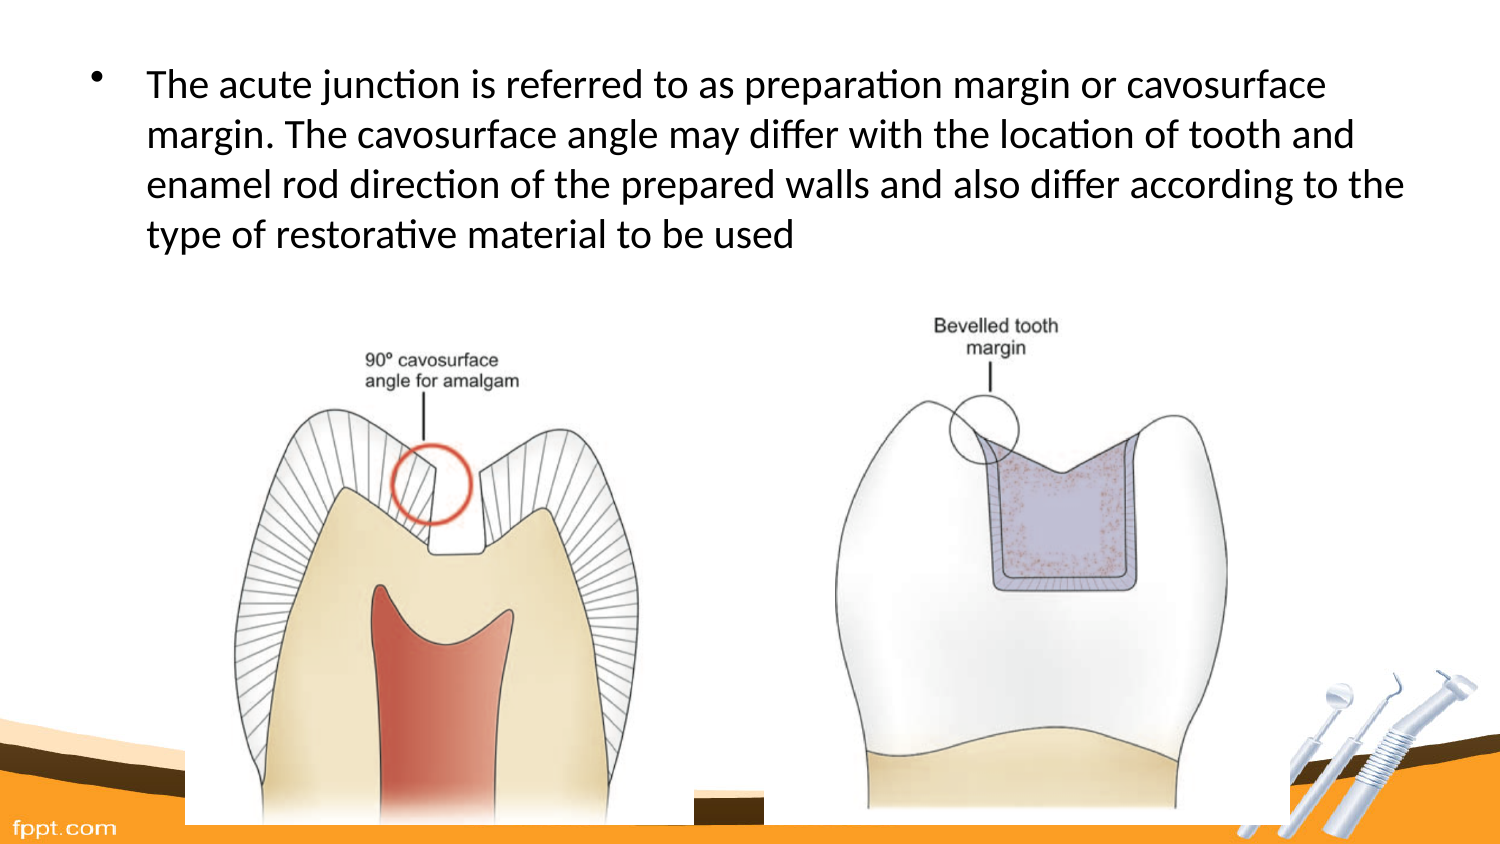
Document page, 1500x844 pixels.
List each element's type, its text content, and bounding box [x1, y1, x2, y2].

picture [0, 0, 1500, 844]
list The acute junction is referred to as preparation margin or cavosurface margin. The cavosurface angle may differ with the location of tooth and enamel rod direction of the prepared walls and also differ according to the type of restorative material to be used [75, 48, 1425, 606]
